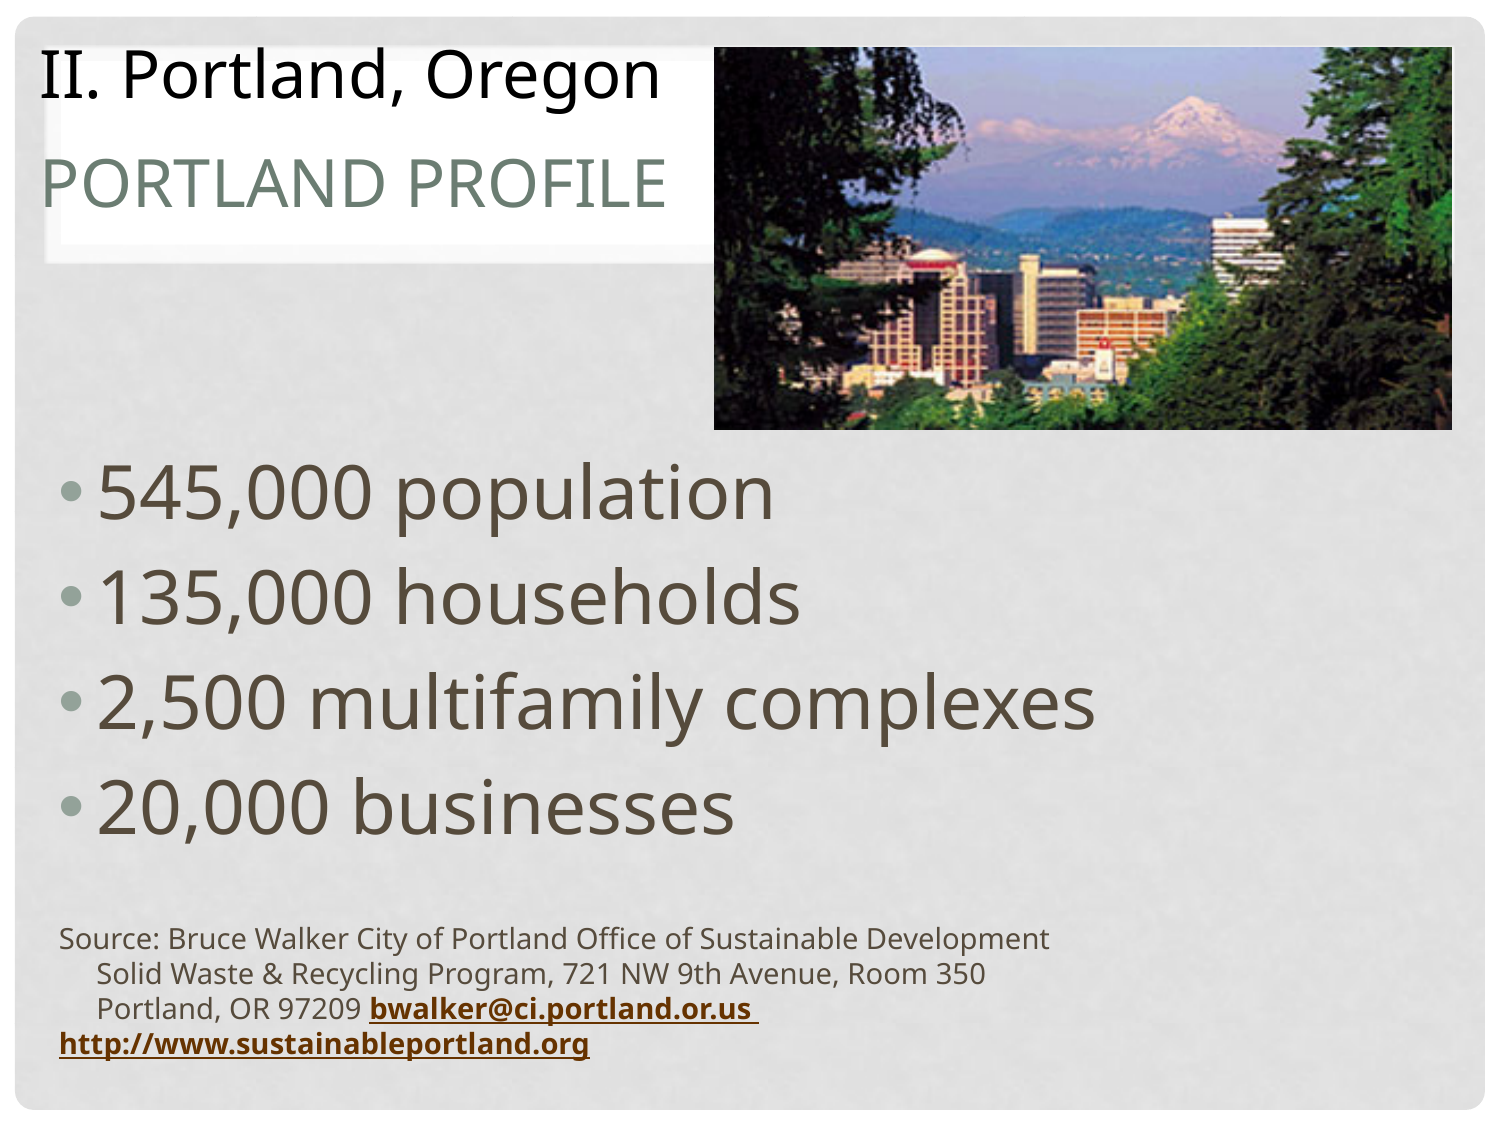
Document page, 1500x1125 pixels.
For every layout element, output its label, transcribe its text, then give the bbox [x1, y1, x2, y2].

text_box II. Portland, Oregon [24, 24, 688, 120]
title Portland Profile [24, 87, 714, 275]
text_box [714, 47, 1453, 430]
list 545,000 population 135,000 households 2,500 multifamily complexes 20,000 businesses Source: Bruce Walker City of Portland Office of Sustainable Development Solid Waste & Recycling Program, 721 NW 9th Avenue, Room 350 Portland, OR 97209 bwalker@ci.portland.or.us http://www.sustainableportland.org [24, 437, 1475, 1125]
